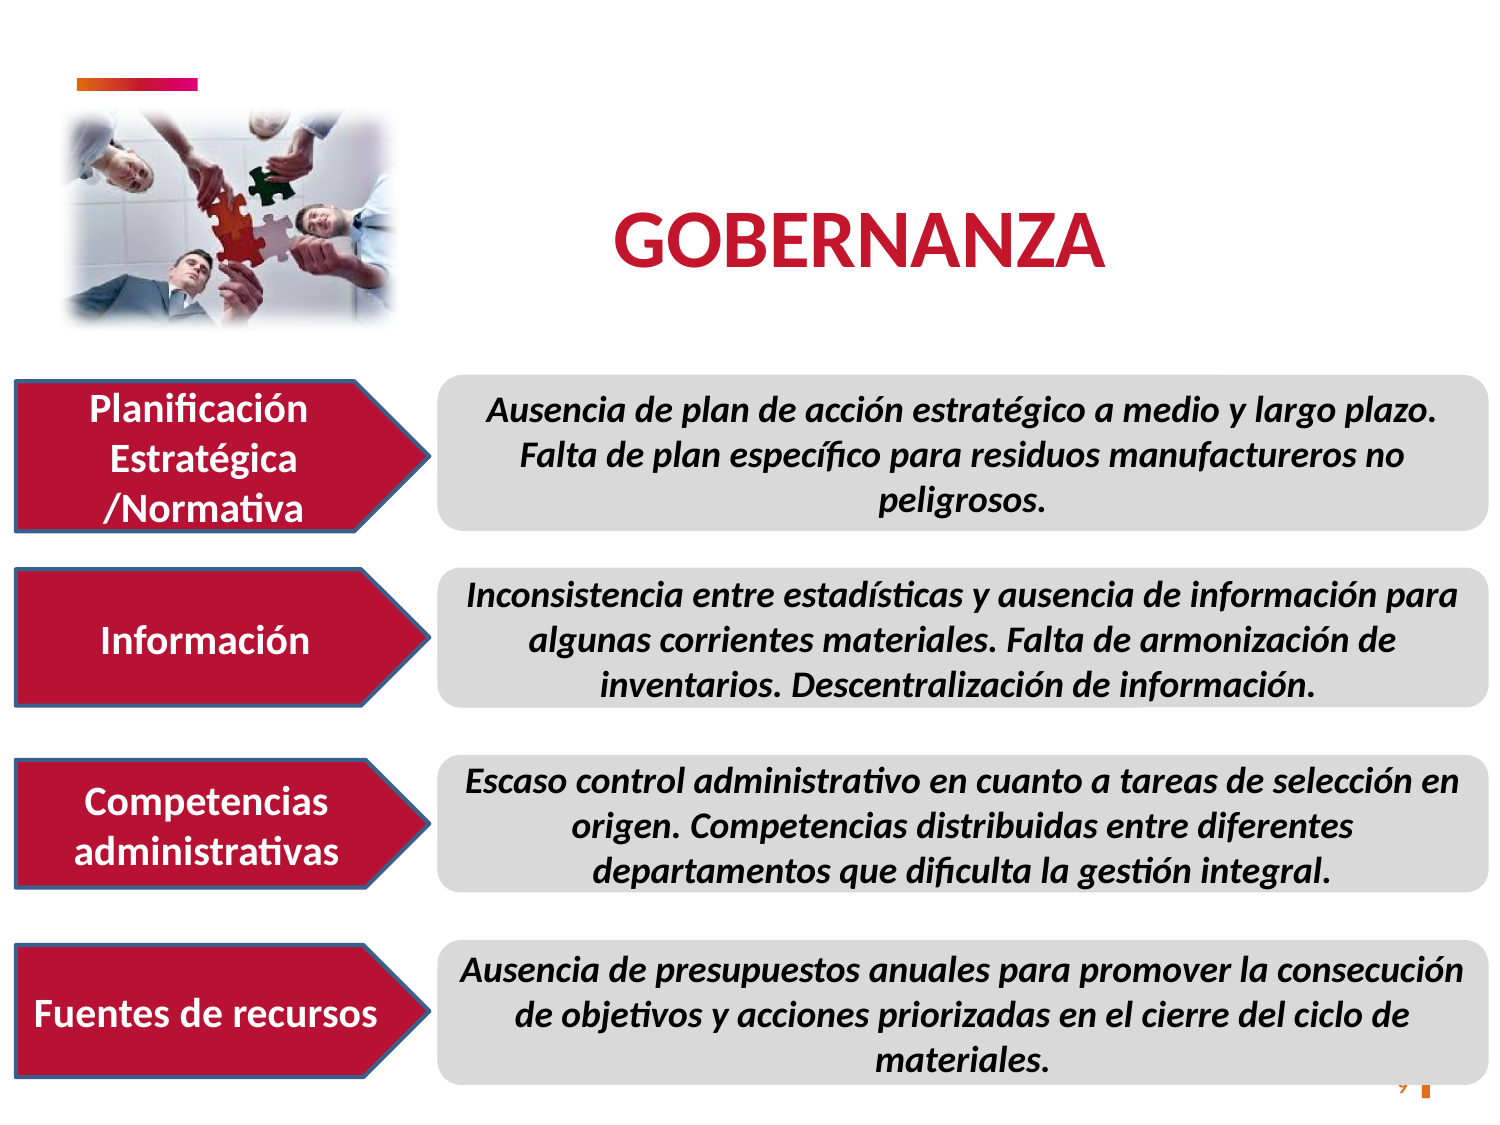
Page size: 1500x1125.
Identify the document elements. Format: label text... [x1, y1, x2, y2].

text_box Planificación Estratégica /Normativa [13, 379, 432, 534]
text_box Inconsistencia entre estadísticas y ausencia de información para algunas corrientes materiales. Falta de armonización de inventarios. Descentralización de información. [435, 565, 1491, 710]
text_box Ausencia de presupuestos anuales para promover la consecución de objetivos y acciones priorizadas en el cierre del ciclo de materiales. [435, 937, 1491, 1088]
text_box Fuentes de recursos [13, 942, 432, 1080]
text_box Escaso control administrativo en cuanto a tareas de selección en origen. Competencias distribuidas entre diferentes departamentos que dificulta la gestión integral. [435, 752, 1491, 895]
text_box Información [13, 567, 432, 708]
picture [57, 104, 402, 334]
text_box Ausencia de plan de acción estratégico a medio y largo plazo. Falta de plan específico para residuos manufactureros no peligrosos. [435, 372, 1491, 534]
text_box GOBERNANZA [537, 126, 1182, 292]
slide_number 9 ▌ [1103, 1087, 1454, 1125]
text_box Competencias administrativas [13, 757, 432, 890]
